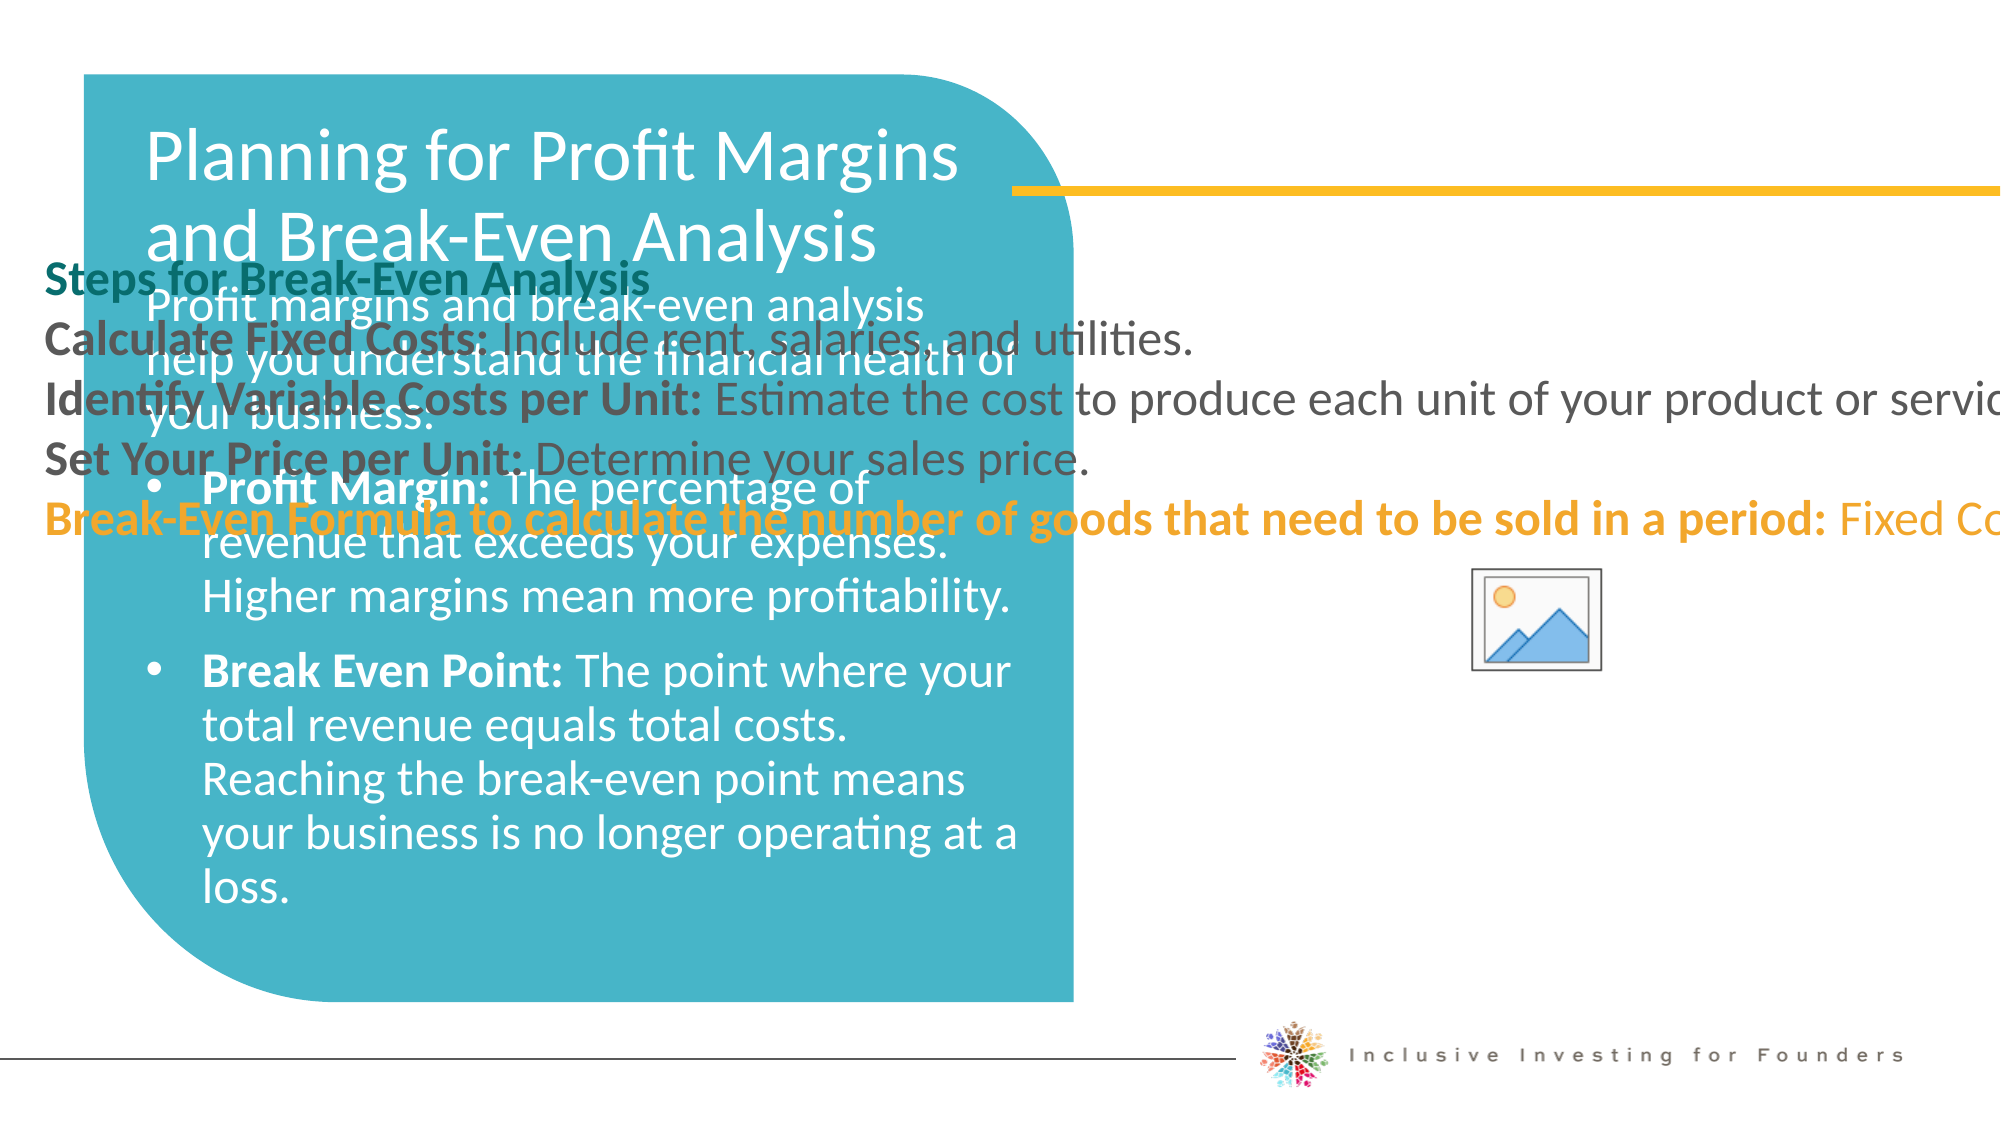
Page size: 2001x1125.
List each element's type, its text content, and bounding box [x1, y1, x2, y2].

list Profit margins and break-even analysis help you understand the financial health of your business: Profit Margin: The percentage of revenue that exceeds your expenses. Higher margins mean more profitability. Break Even Point: The point where your total revenue equals total costs. Reaching the break-even point means your business is no longer operating at a loss. [130, 271, 1040, 768]
picture [1252, 1019, 1332, 1099]
picture [1073, 238, 2000, 1003]
list Planning for Profit Margins and Break-Even Analysis [130, 108, 984, 272]
